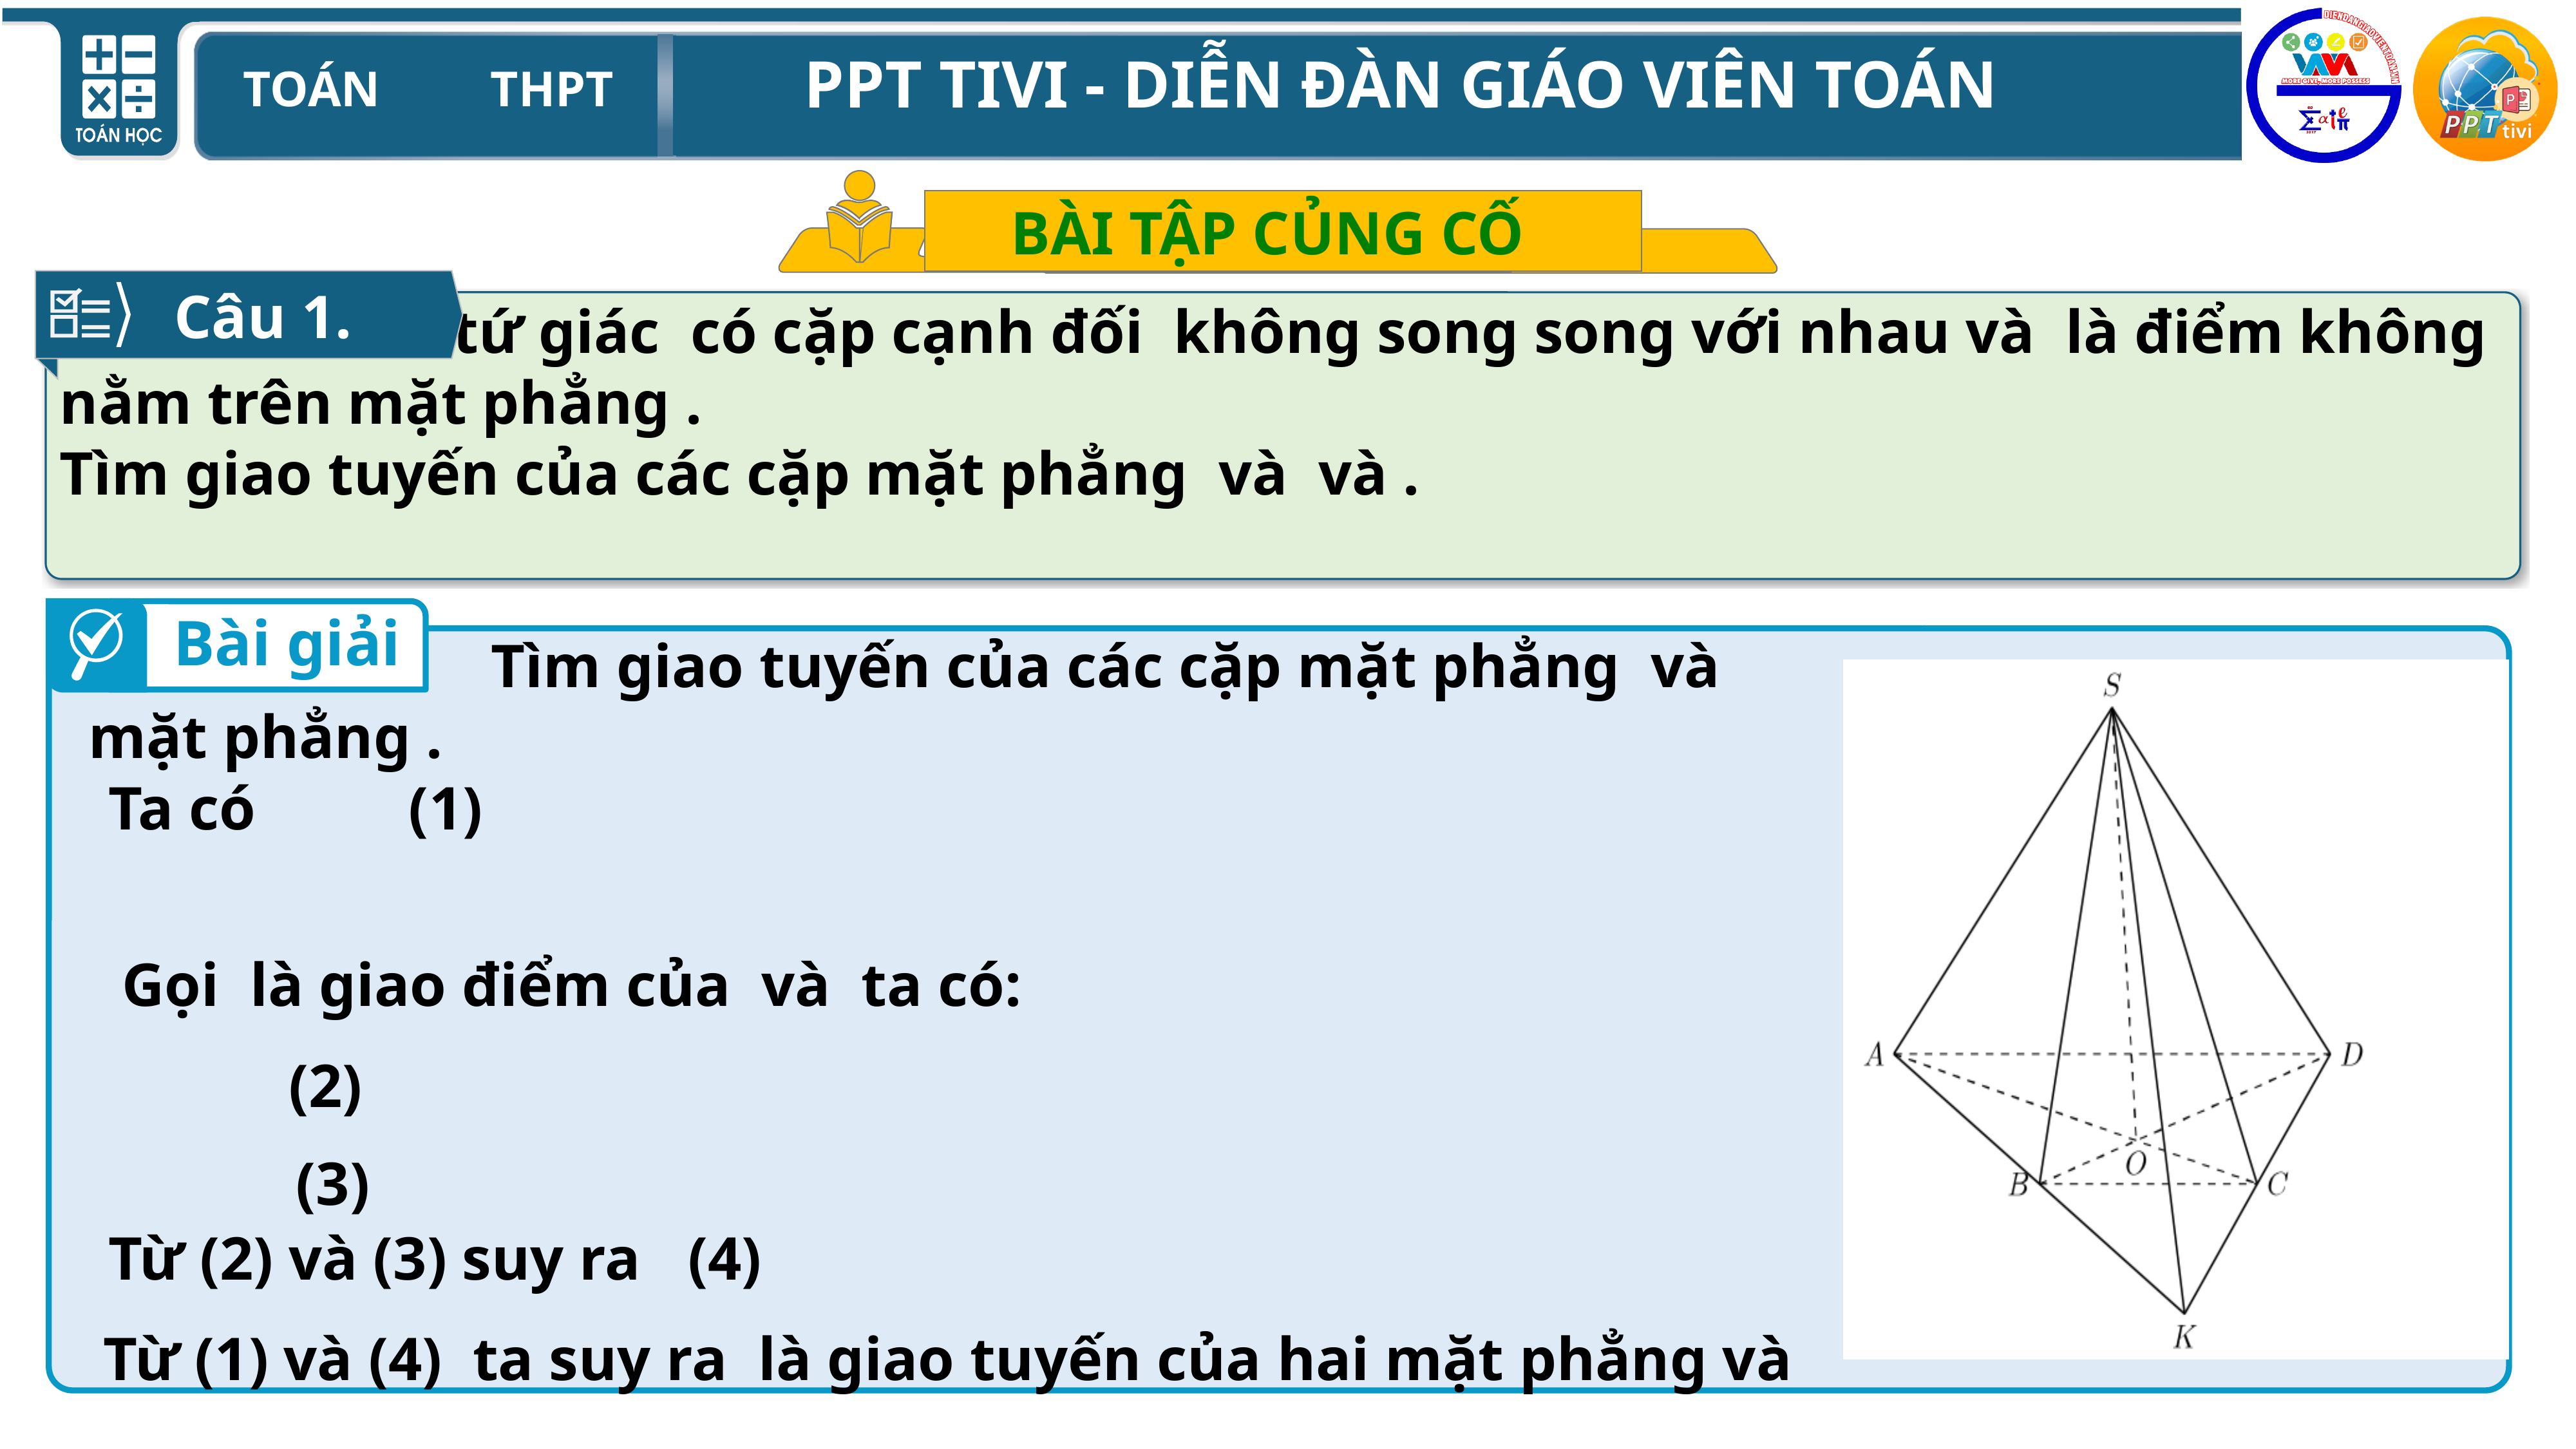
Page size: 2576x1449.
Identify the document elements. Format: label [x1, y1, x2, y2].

text_box [48, 599, 2510, 1391]
picture [2, 22, 2242, 160]
picture [2246, 8, 2401, 163]
picture [1843, 659, 2508, 1360]
text_box [777, 171, 1779, 273]
picture [2412, 16, 2558, 162]
text_box [35, 270, 2521, 580]
